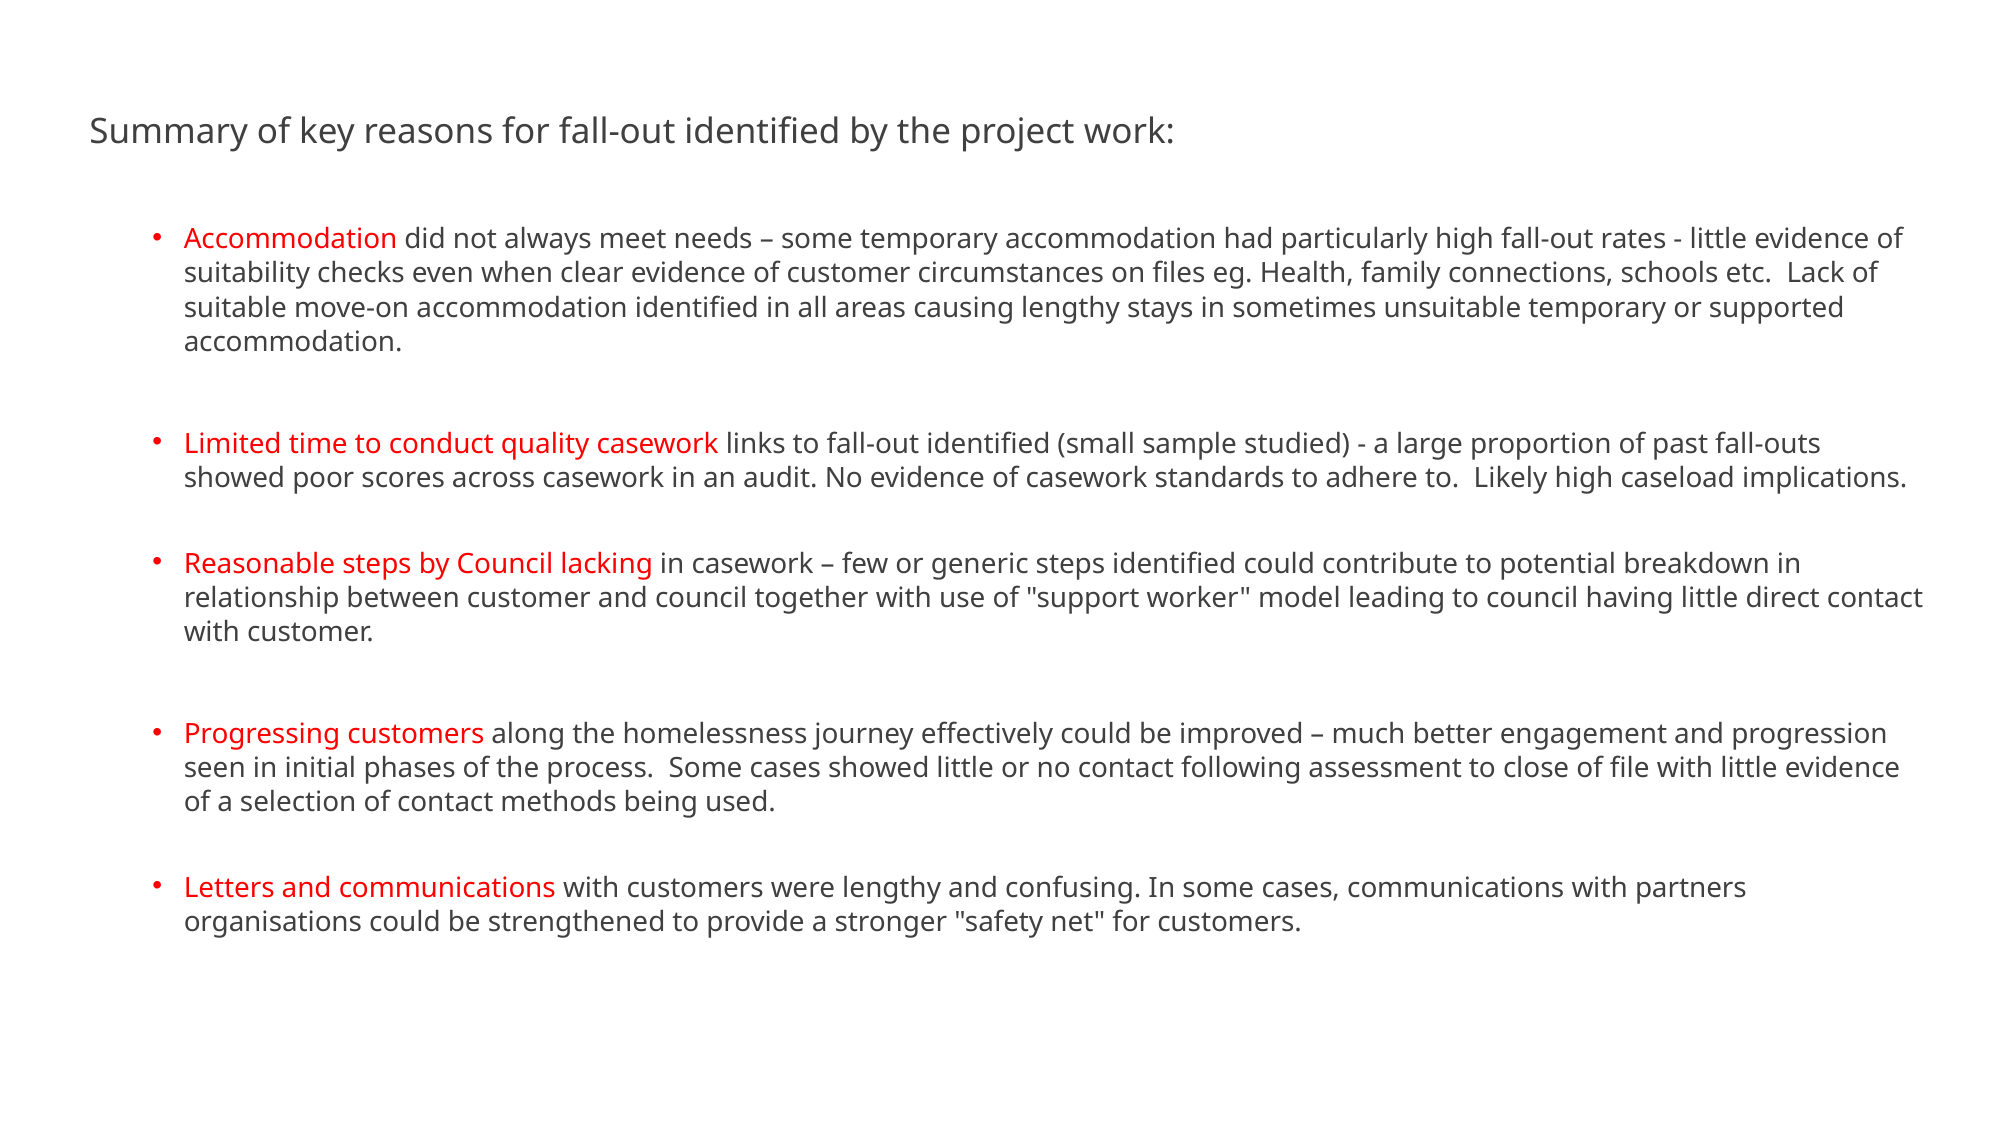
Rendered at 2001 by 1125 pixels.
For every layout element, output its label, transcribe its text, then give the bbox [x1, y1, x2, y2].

list Summary of key reasons for fall-out identified by the project work: Accommodation did not always meet needs – some temporary accommodation had particularly high fall-out rates - little evidence of suitability checks even when clear evidence of customer circumstances on files eg. Health, family connections, schools etc. Lack of suitable move-on accommodation identified in all areas causing lengthy stays in sometimes unsuitable temporary or supported accommodation. Limited time to conduct quality casework links to fall-out identified (small sample studied) - a large proportion of past fall-outs showed poor scores across casework in an audit. No evidence of casework standards to adhere to. Likely high caseload implications. Reasonable steps by Council lacking in casework – few or generic steps identified could contribute to potential breakdown in relationship between customer and council together with use of "support worker" model leading to council having little direct contact with customer. Progressing customers along the homelessness journey effectively could be improved – much better engagement and progression seen in initial phases of the process. Some cases showed little or no contact following assessment to close of file with little evidence of a selection of contact methods being used. Letters and communications with customers were lengthy and confusing. In some cases, communications with partners organisations could be strengthened to provide a stronger "safety net" for customers. [74, 101, 1940, 965]
